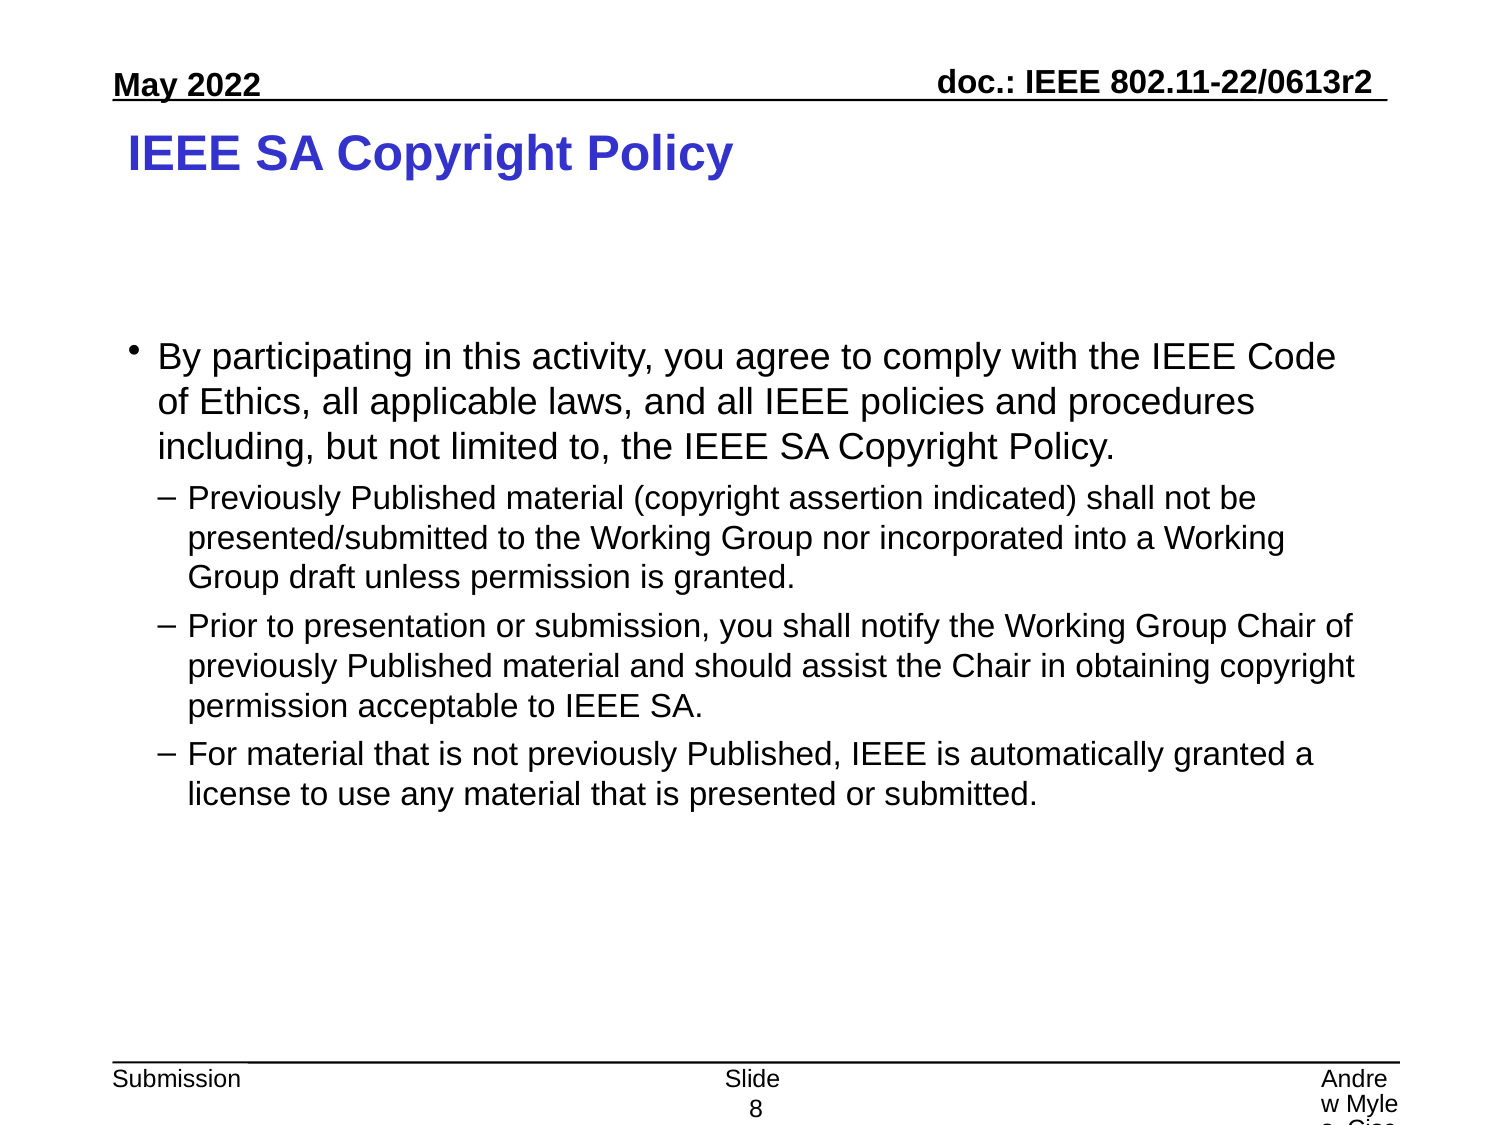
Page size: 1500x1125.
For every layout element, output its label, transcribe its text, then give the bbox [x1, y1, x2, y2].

title IEEE SA Copyright Policy [112, 112, 1388, 288]
footer Andrew Myles, Cisco [1320, 1061, 1402, 1093]
slide_number Slide 8 [717, 1061, 795, 1093]
list By participating in this activity, you agree to comply with the IEEE Code of Ethics, all applicable laws, and all IEEE policies and procedures including, but not limited to, the IEEE SA Copyright Policy. Previously Published material (copyright assertion indicated) shall not be presented/submitted to the Working Group nor incorporated into a Working Group draft unless permission is granted. Prior to presentation or submission, you shall notify the Working Group Chair of previously Published material and should assist the Chair in obtaining copyright permission acceptable to IEEE SA. For material that is not previously Published, IEEE is automatically granted a license to use any material that is presented or submitted. [112, 324, 1388, 1000]
